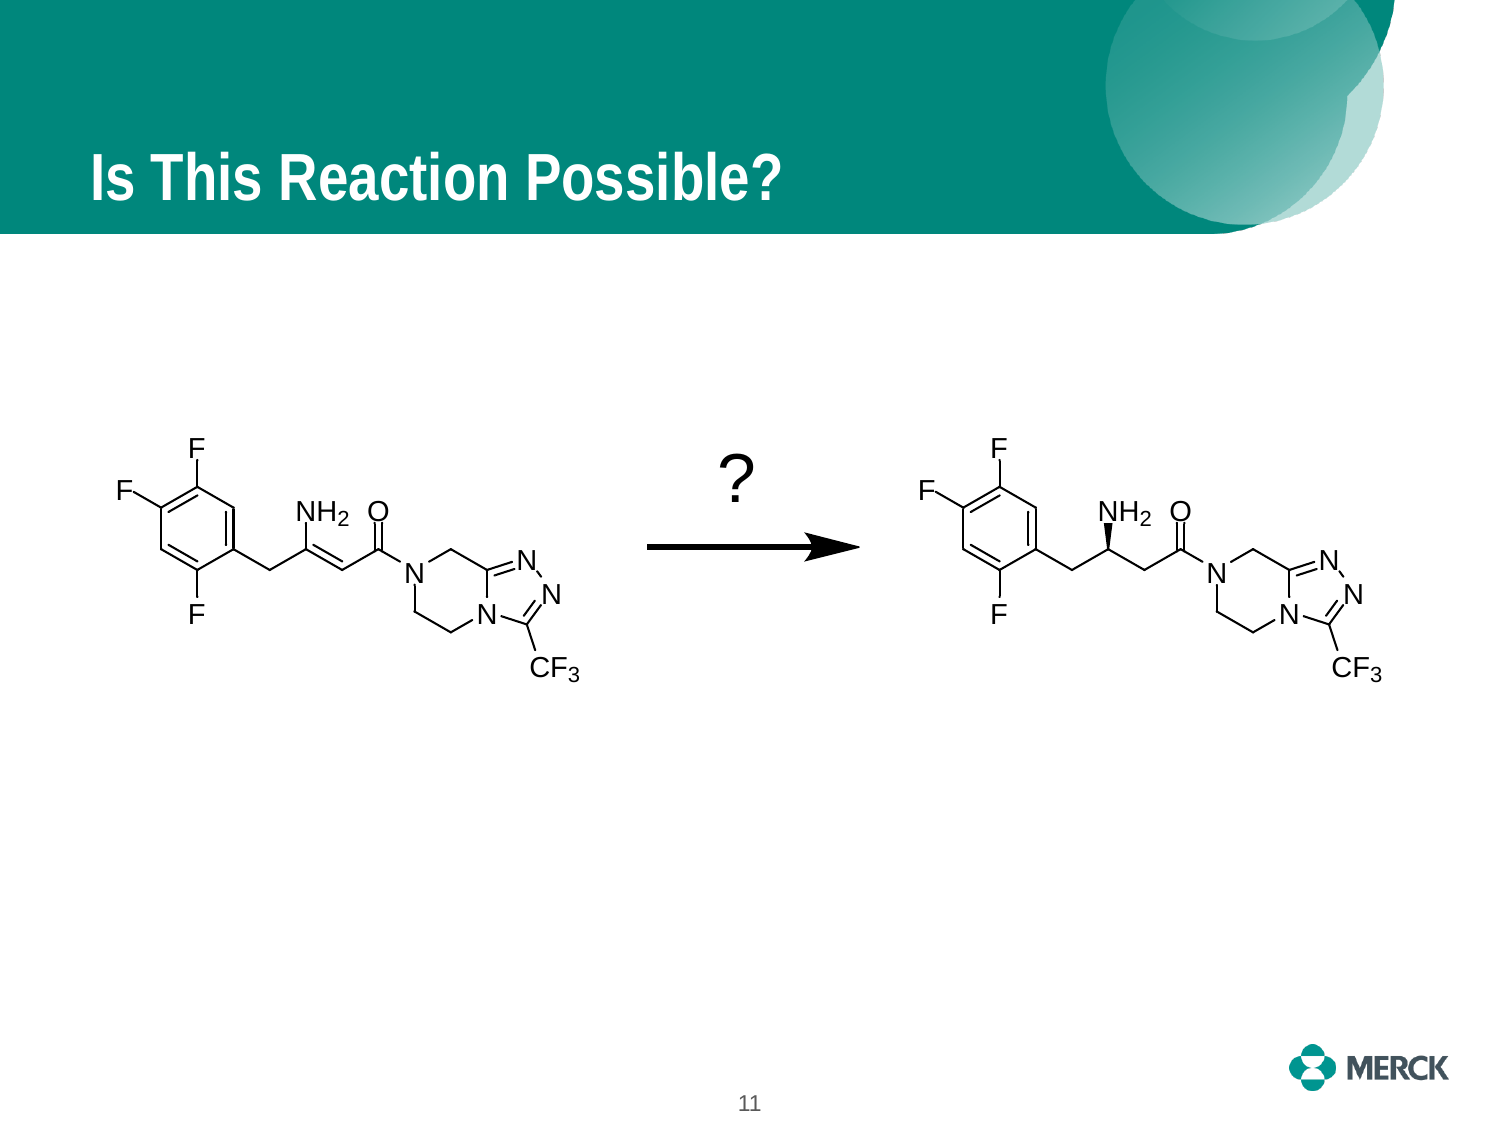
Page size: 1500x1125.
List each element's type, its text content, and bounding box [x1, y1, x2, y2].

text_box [109, 426, 1391, 689]
picture [0, 0, 1400, 234]
title Is This Reaction Possible? [75, 45, 1375, 233]
slide_number 11 [712, 1080, 788, 1125]
picture [1289, 1044, 1449, 1091]
